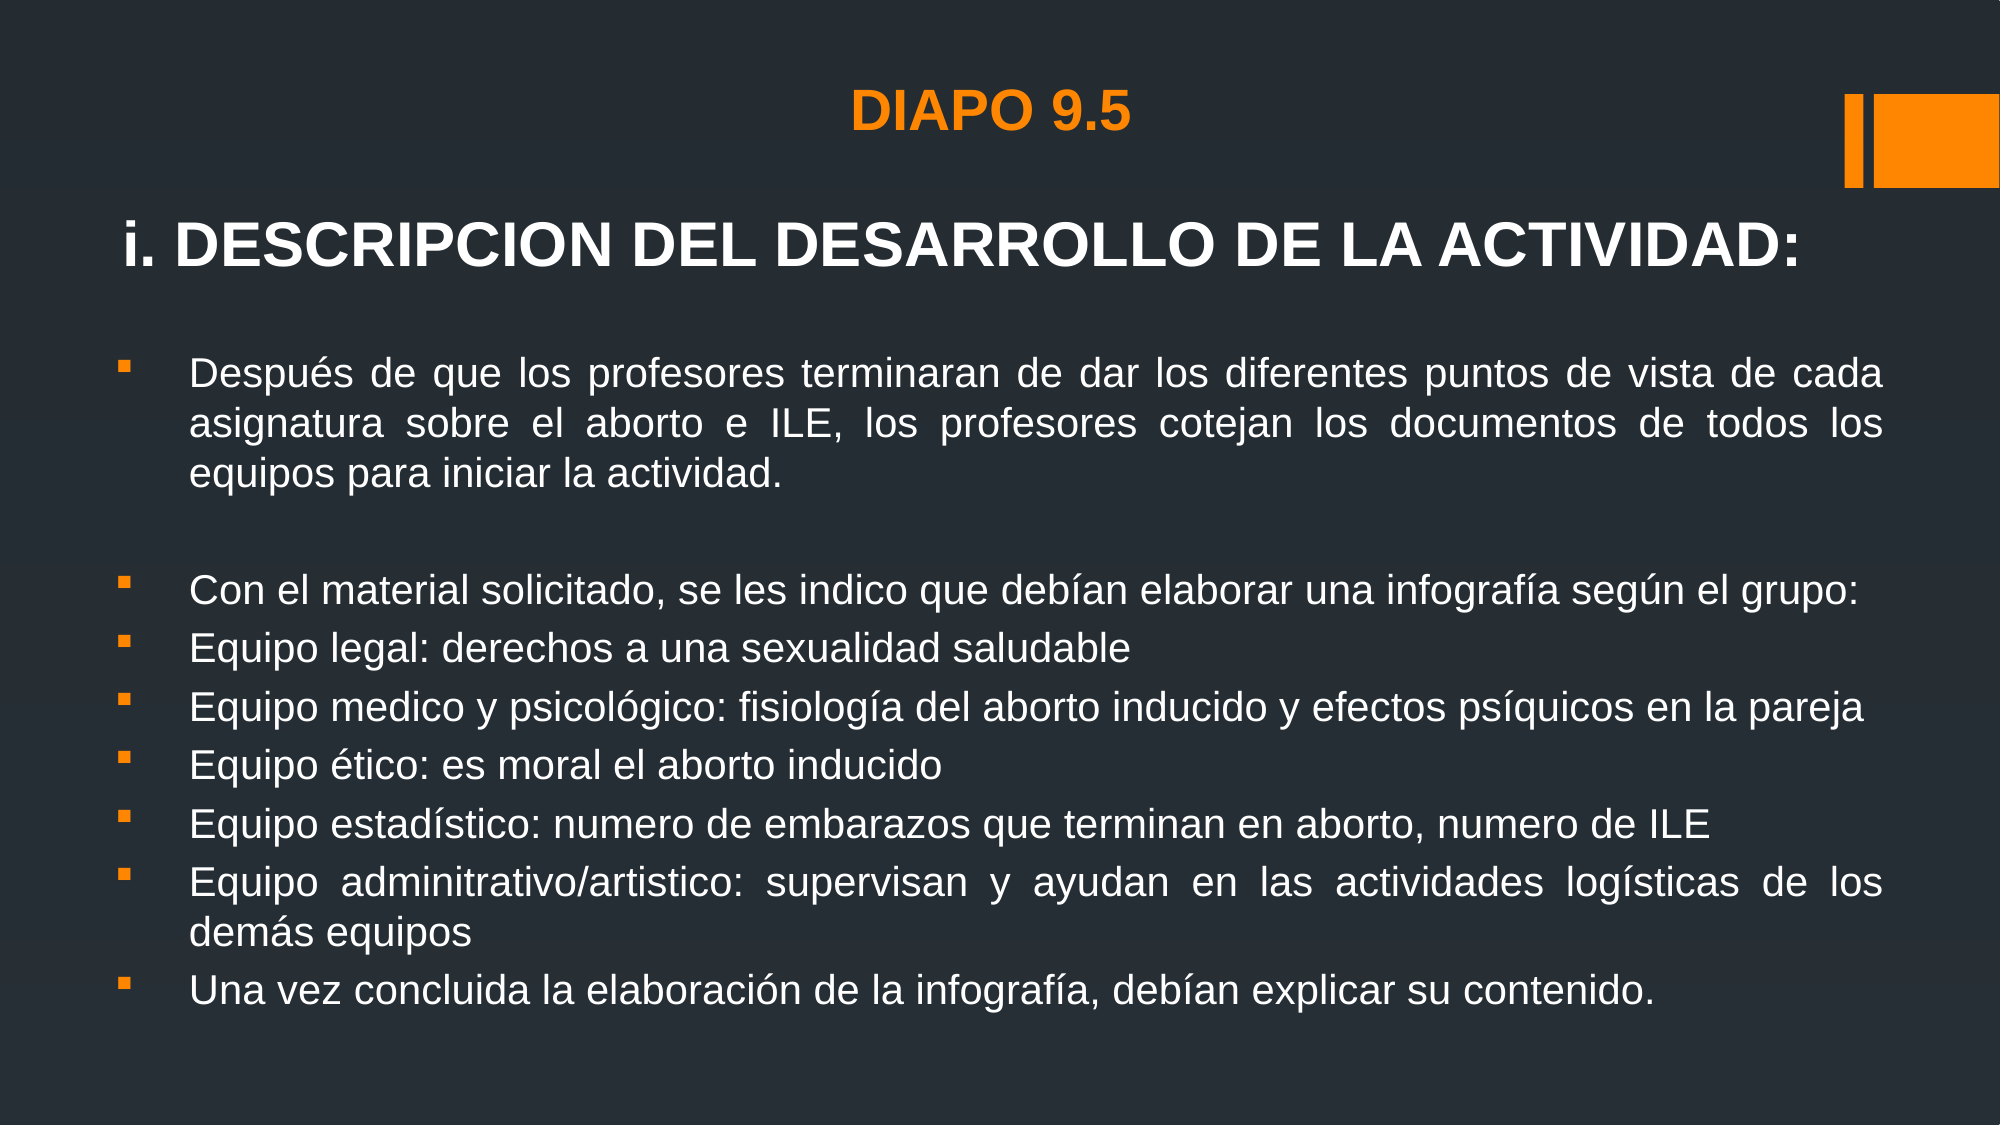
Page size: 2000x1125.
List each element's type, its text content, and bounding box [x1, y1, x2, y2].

list i. DESCRIPCION DEL DESARROLLO DE LA ACTIVIDAD: Después de que los profesores terminaran de dar los diferentes puntos de vista de cada asignatura sobre el aborto e ILE, los profesores cotejan los documentos de todos los equipos para iniciar la actividad. Con el material solicitado, se les indico que debían elaborar una infografía según el grupo: Equipo legal: derechos a una sexualidad saludable Equipo medico y psicológico: fisiología del aborto inducido y efectos psíquicos en la pareja Equipo ético: es moral el aborto inducido Equipo estadístico: numero de embarazos que terminan en aborto, numero de ILE Equipo adminitrativo/artistico: supervisan y ayudan en las actividades logísticas de los demás equipos Una vez concluida la elaboración de la infografía, debían explicar su contenido. [99, 220, 1900, 1035]
title DIAPO 9.5 [99, 78, 1900, 220]
